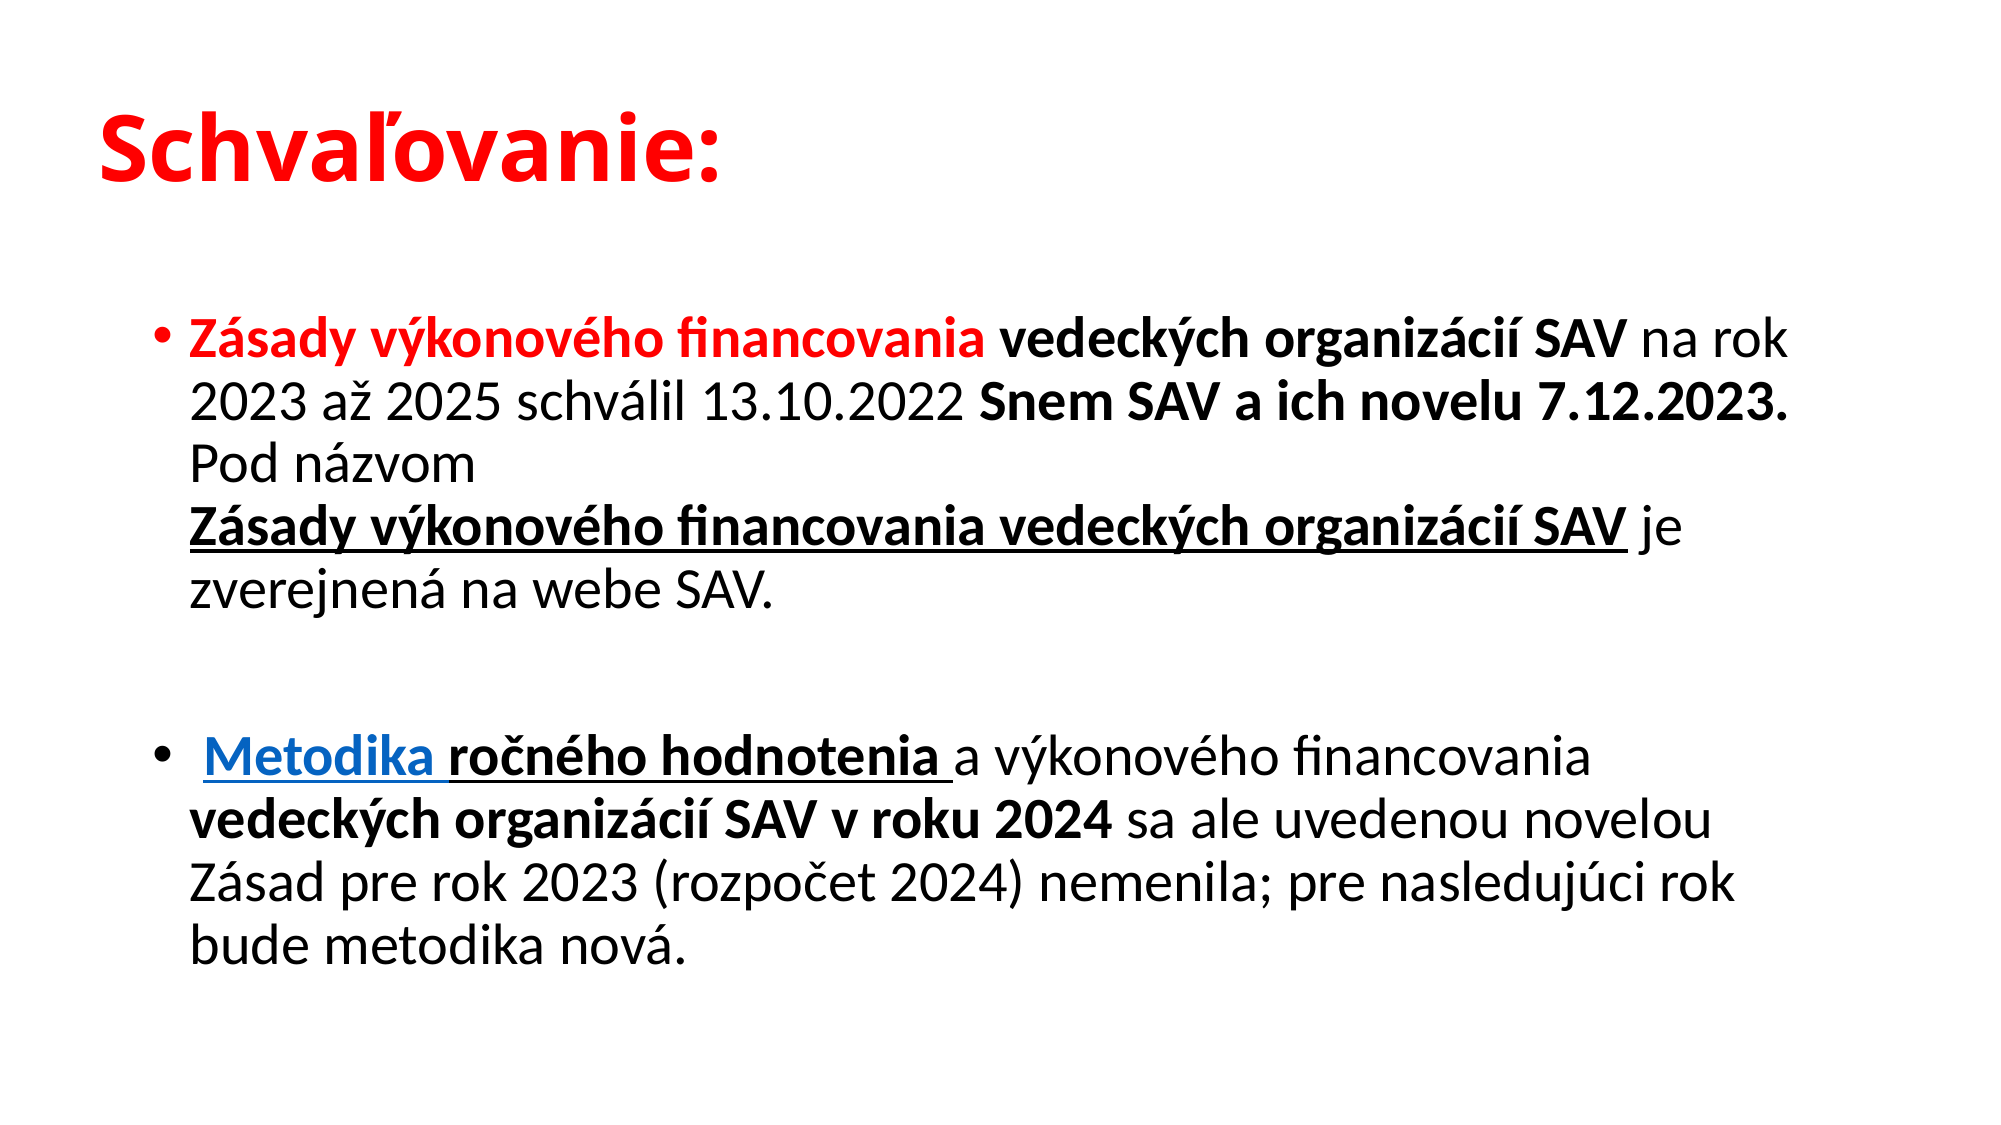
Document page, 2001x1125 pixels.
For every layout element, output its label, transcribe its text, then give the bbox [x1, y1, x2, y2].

list Zásady výkonového financovania vedeckých organizácií SAV na rok 2023 až 2025 schválil 13.10.2022 Snem SAV a ich novelu 7.12.2023. Pod názvom Zásady výkonového financovania vedeckých organizácií SAV je zverejnená na webe SAV. Metodika ročného hodnotenia a výkonového financovania vedeckých organizácií SAV v roku 2024 sa ale uvedenou novelou Zásad pre rok 2023 (rozpočet 2024) nemenila; pre nasledujúci rok bude metodika nová. [137, 299, 1863, 1014]
title Schvaľovanie: [83, 43, 1809, 261]
